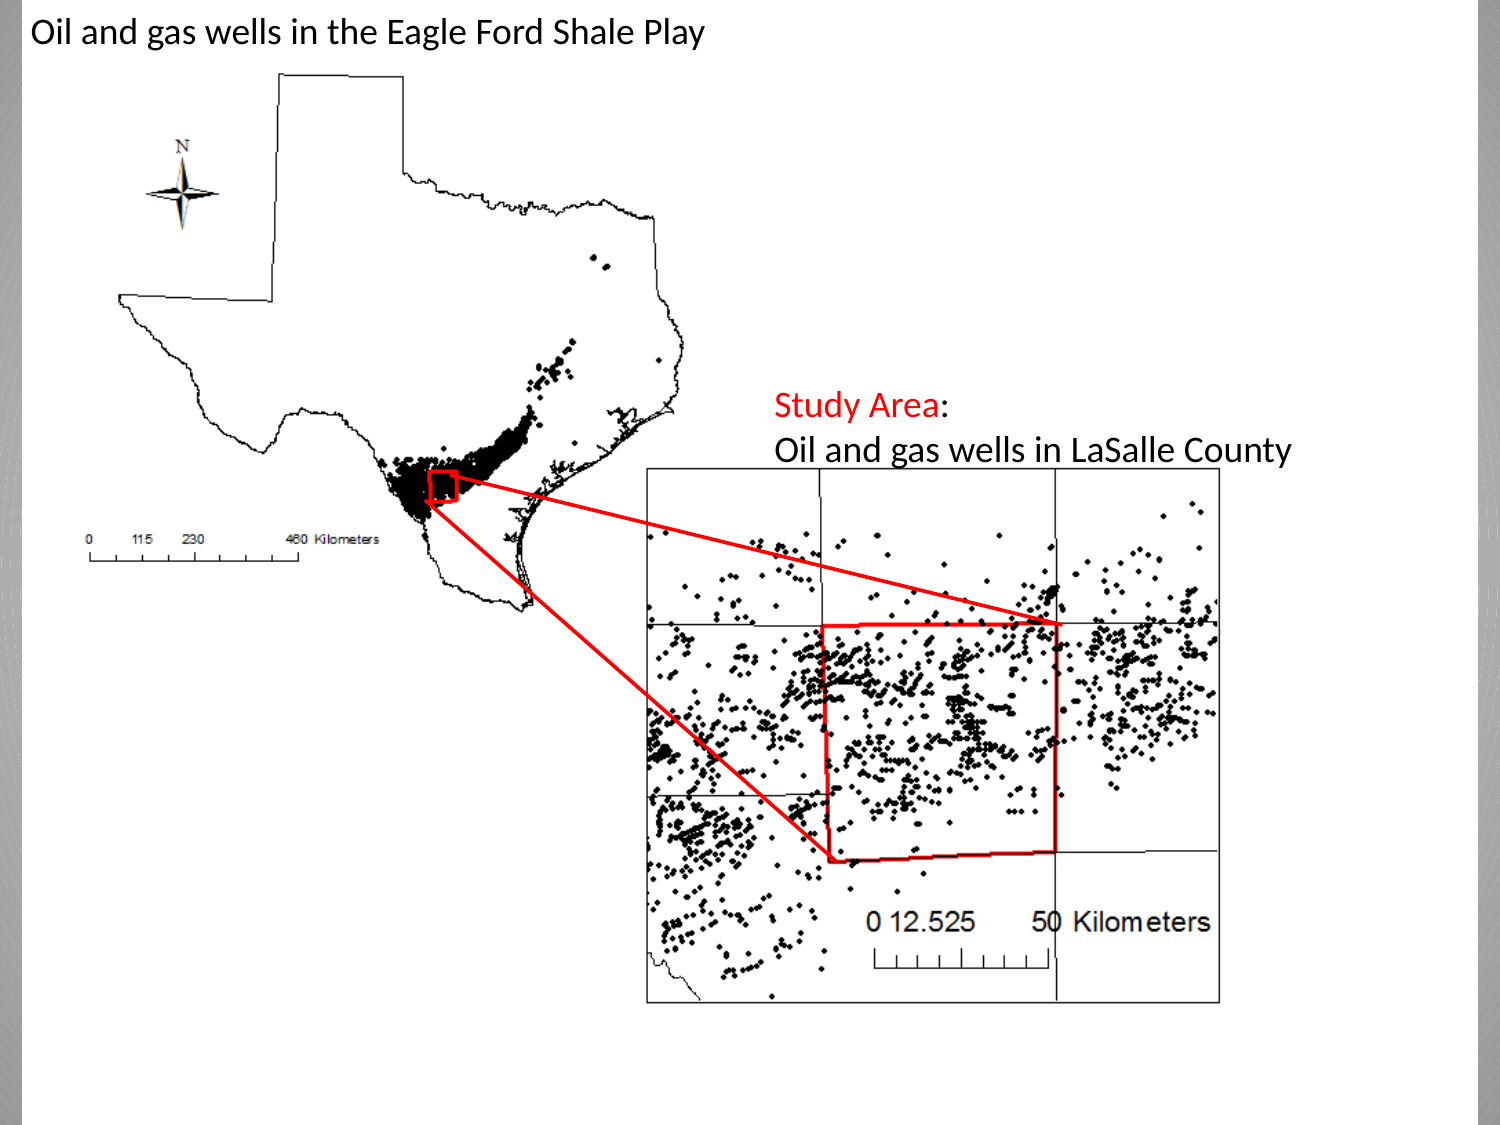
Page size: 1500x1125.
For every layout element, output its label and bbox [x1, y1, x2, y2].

picture [21, 0, 1479, 1125]
text_box [449, 474, 1063, 626]
text_box [424, 499, 838, 863]
text_box [15, 0, 20, 105]
